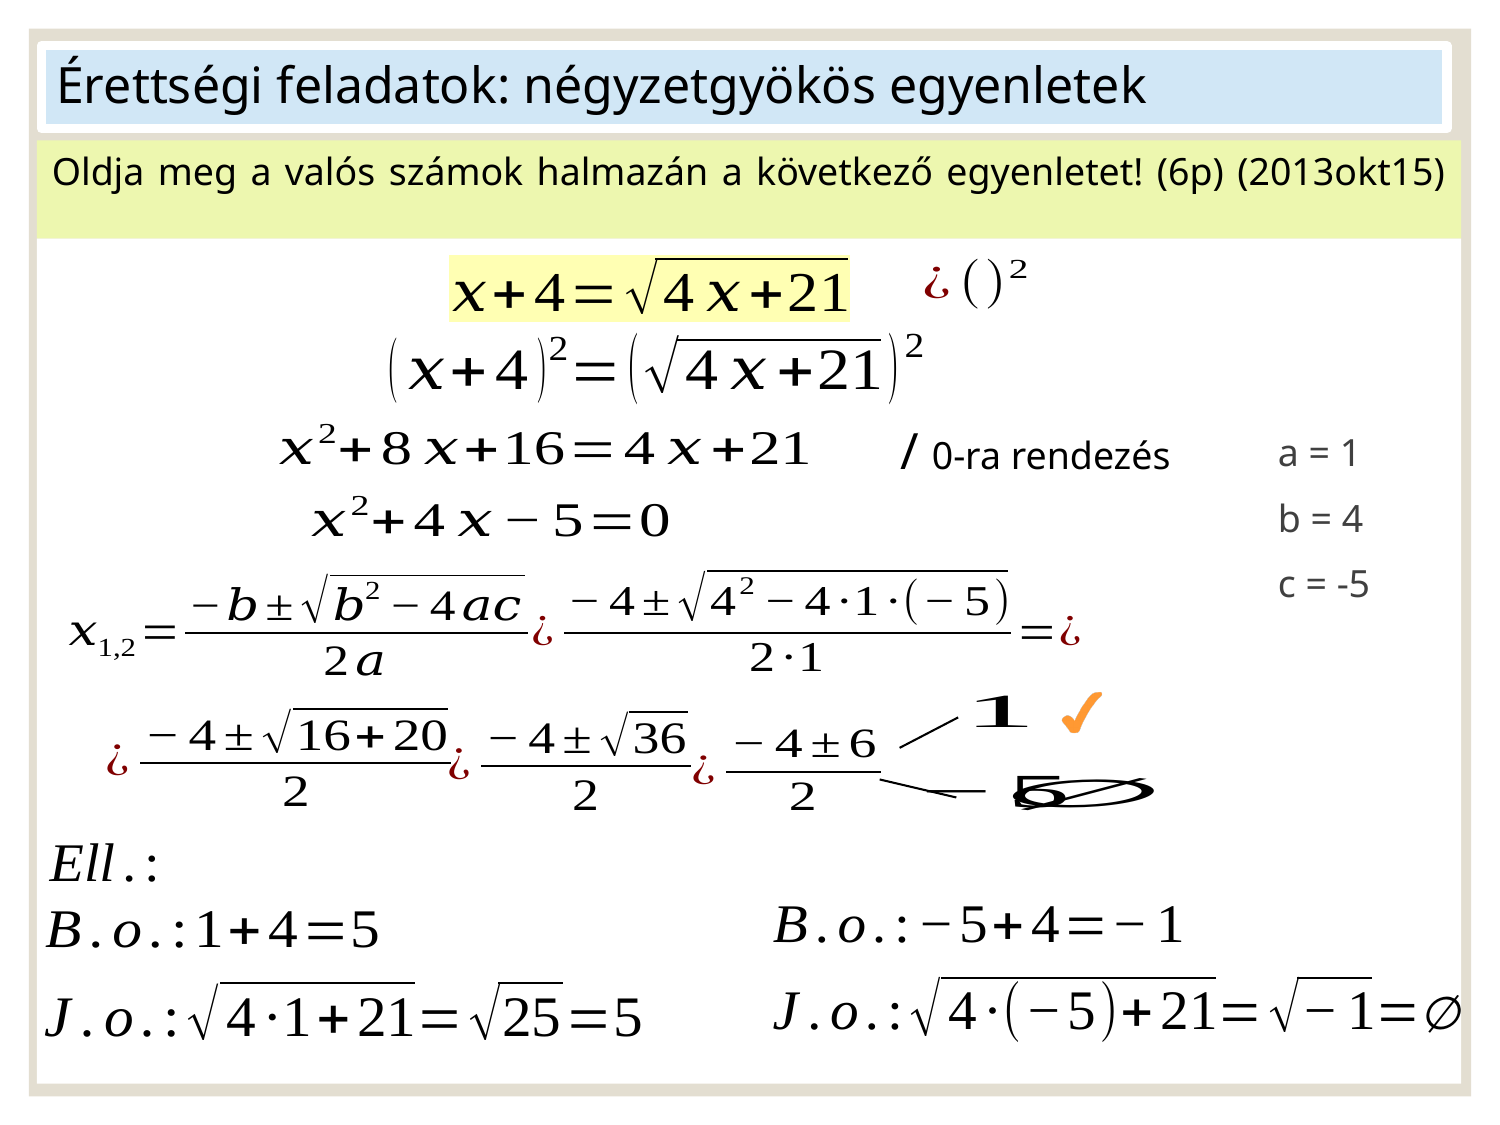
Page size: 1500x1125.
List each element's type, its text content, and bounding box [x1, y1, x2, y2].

text_box [438, 527, 467, 535]
text_box / 0-ra rendezés [900, 419, 1172, 480]
text_box Érettségi feladatok: négyzetgyökös egyenletek [41, 45, 1447, 122]
text_box [1406, 527, 1500, 535]
text_box Érettségi feladatok: négyzetgyökös egyenletek [41, 123, 1447, 129]
text_box [576, 527, 647, 535]
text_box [899, 717, 959, 748]
text_box [662, 527, 1266, 535]
text_box Oldja meg a valós számok halmazán a következő egyenletet! (6p) (2013okt15) [36, 140, 1462, 239]
text_box [335, 527, 433, 535]
text_box [317, 527, 333, 535]
text_box [36, 239, 1462, 1084]
text_box [648, 527, 662, 535]
text_box [463, 527, 479, 535]
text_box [879, 779, 957, 798]
picture [1060, 690, 1108, 743]
text_box [481, 527, 575, 535]
text_box a = 1 b = 4 c = -5 [1266, 423, 1406, 607]
text_box [159, 527, 321, 535]
